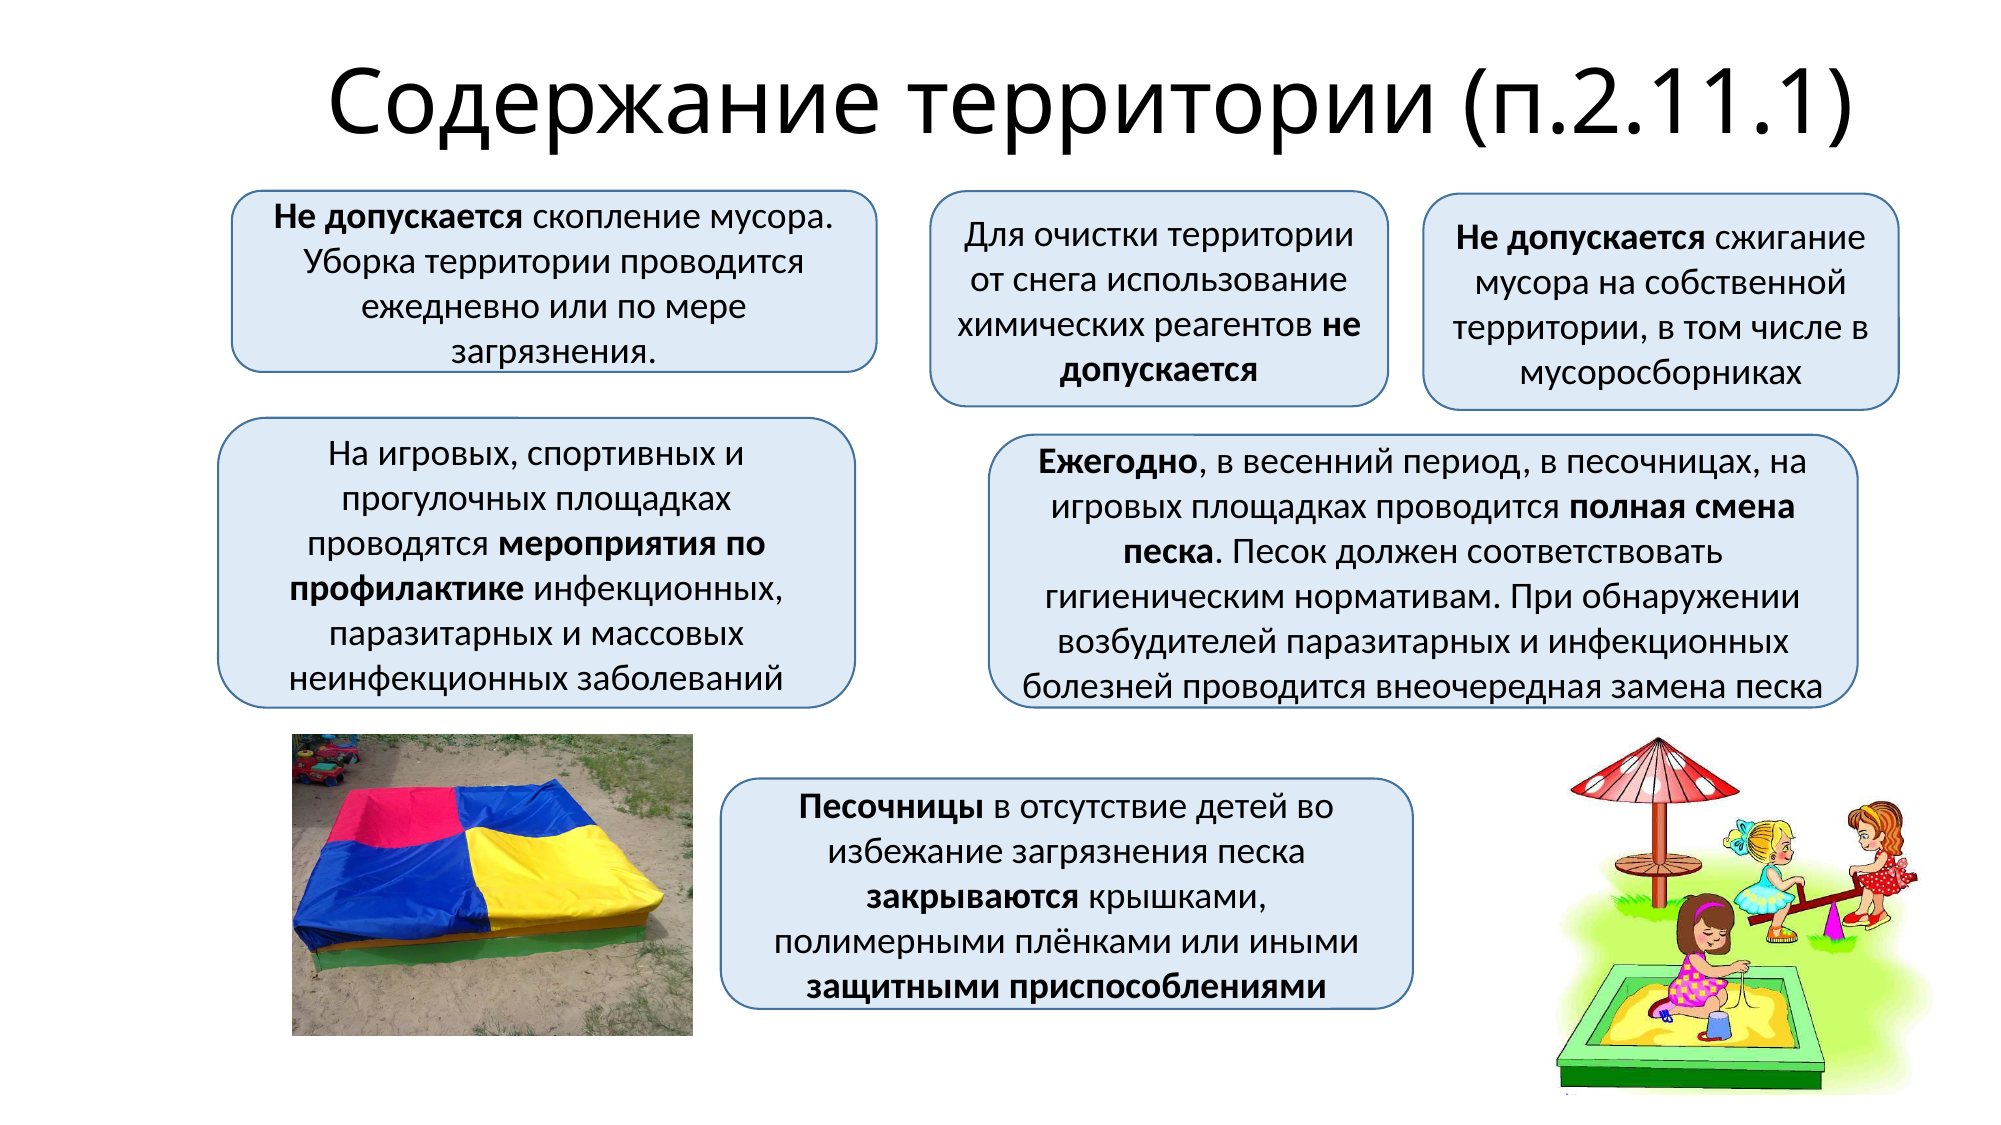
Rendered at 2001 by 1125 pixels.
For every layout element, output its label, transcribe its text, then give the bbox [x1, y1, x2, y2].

title Содержание территории (п.2.11.1) [311, 47, 1956, 162]
text_box Для очистки территории от снега использование химических реагентов не допускается [929, 190, 1390, 408]
text_box Песочницы в отсутствие детей во избежание загрязнения песка закрываются крышками, полимерными плёнками или иными защитными приспособлениями [719, 777, 1414, 1010]
text_box Не допускается сжигание мусора на собственной территории, в том числе в мусоросборниках [1422, 192, 1900, 411]
picture [1525, 723, 1940, 1095]
text_box Не допускается скопление мусора. Уборка территории проводится ежедневно или по мере загрязнения. [230, 189, 878, 373]
text_box Ежегодно, в весенний период, в песочницах, на игровых площадках проводится полная смена песка. Песок должен соответствовать гигиеническим нормативам. При обнаружении возбудителей паразитарных и инфекционных болезней проводится внеочередная замена песка [987, 433, 1859, 709]
picture [292, 734, 693, 1036]
text_box На игровых, спортивных и прогулочных площадках проводятся мероприятия по профилактике инфекционных, паразитарных и массовых неинфекционных заболеваний [216, 416, 857, 709]
